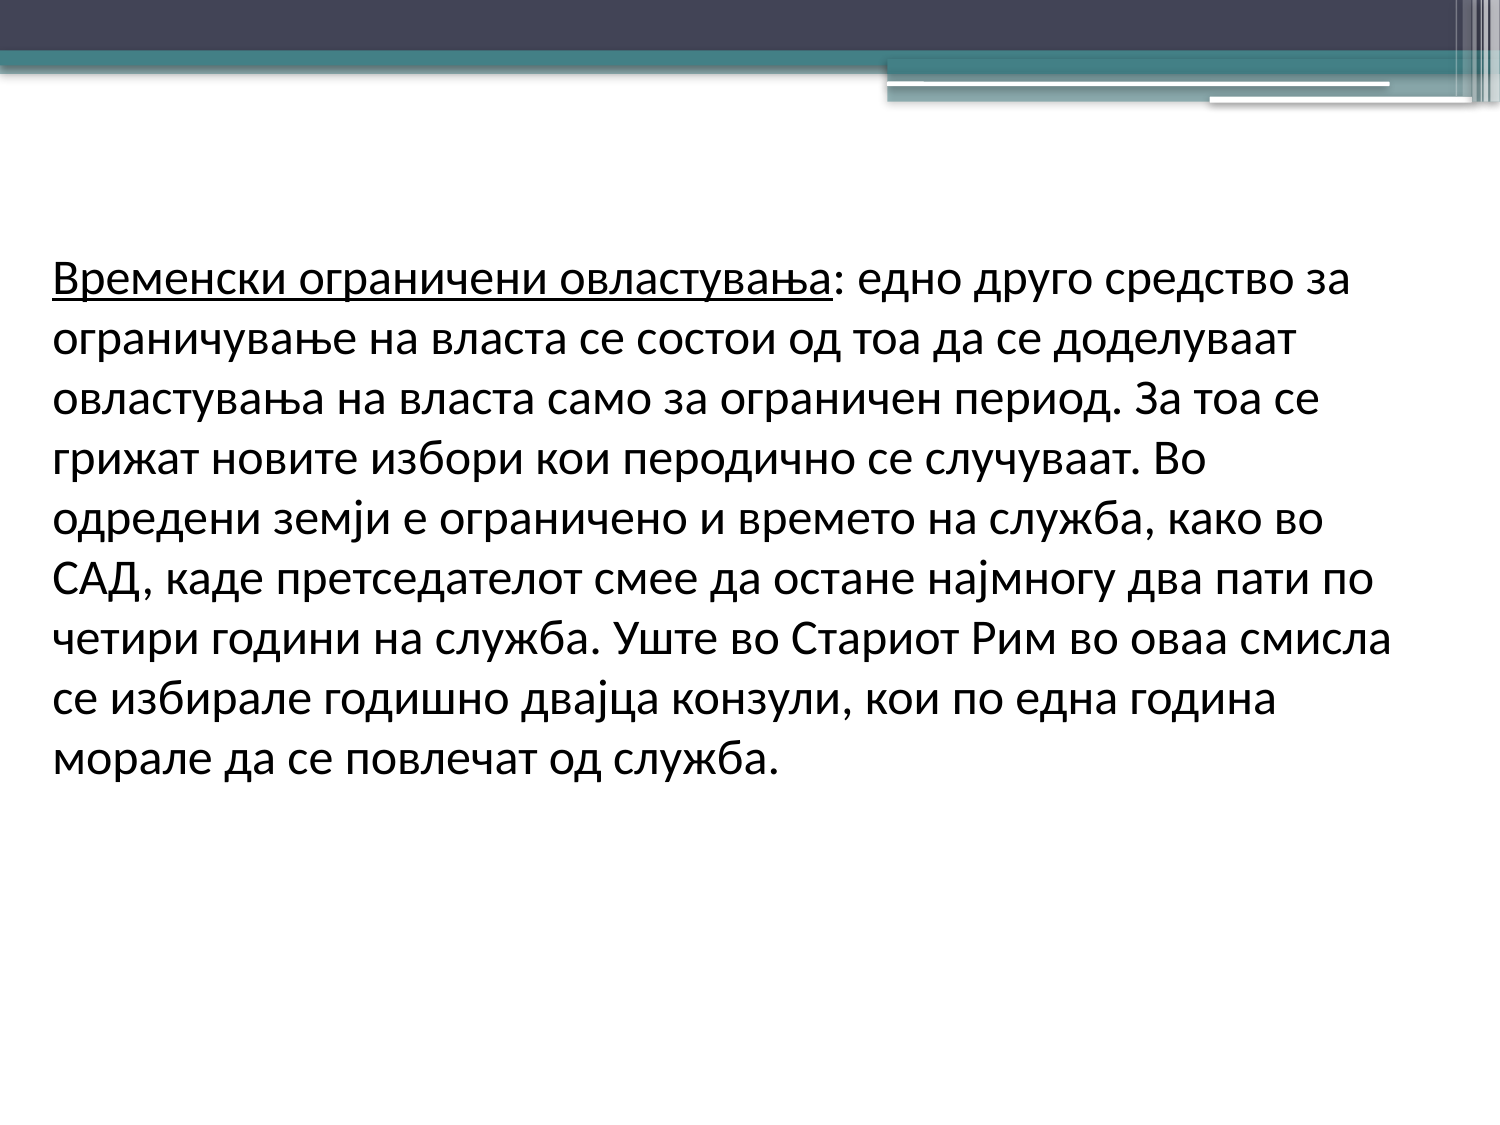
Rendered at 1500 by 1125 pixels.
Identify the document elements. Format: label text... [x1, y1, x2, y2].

text_box Временски ограничени овластувања: едно друго средство за ограничување на власта се состои од тоа да се доделуваат овластувања на власта само за ограничен период. За тоа се грижат новите избори кои перодично се случуваат. Во одредени земји е ограничено и времето на служба, како во САД, каде претседателот смее да остане најмногу два пати по четири години на служба. Уште во Стариот Рим во оваа смисла се избирале годишно двајца конзули, кои по една година морале да се повлечат од служба. [37, 236, 1413, 792]
